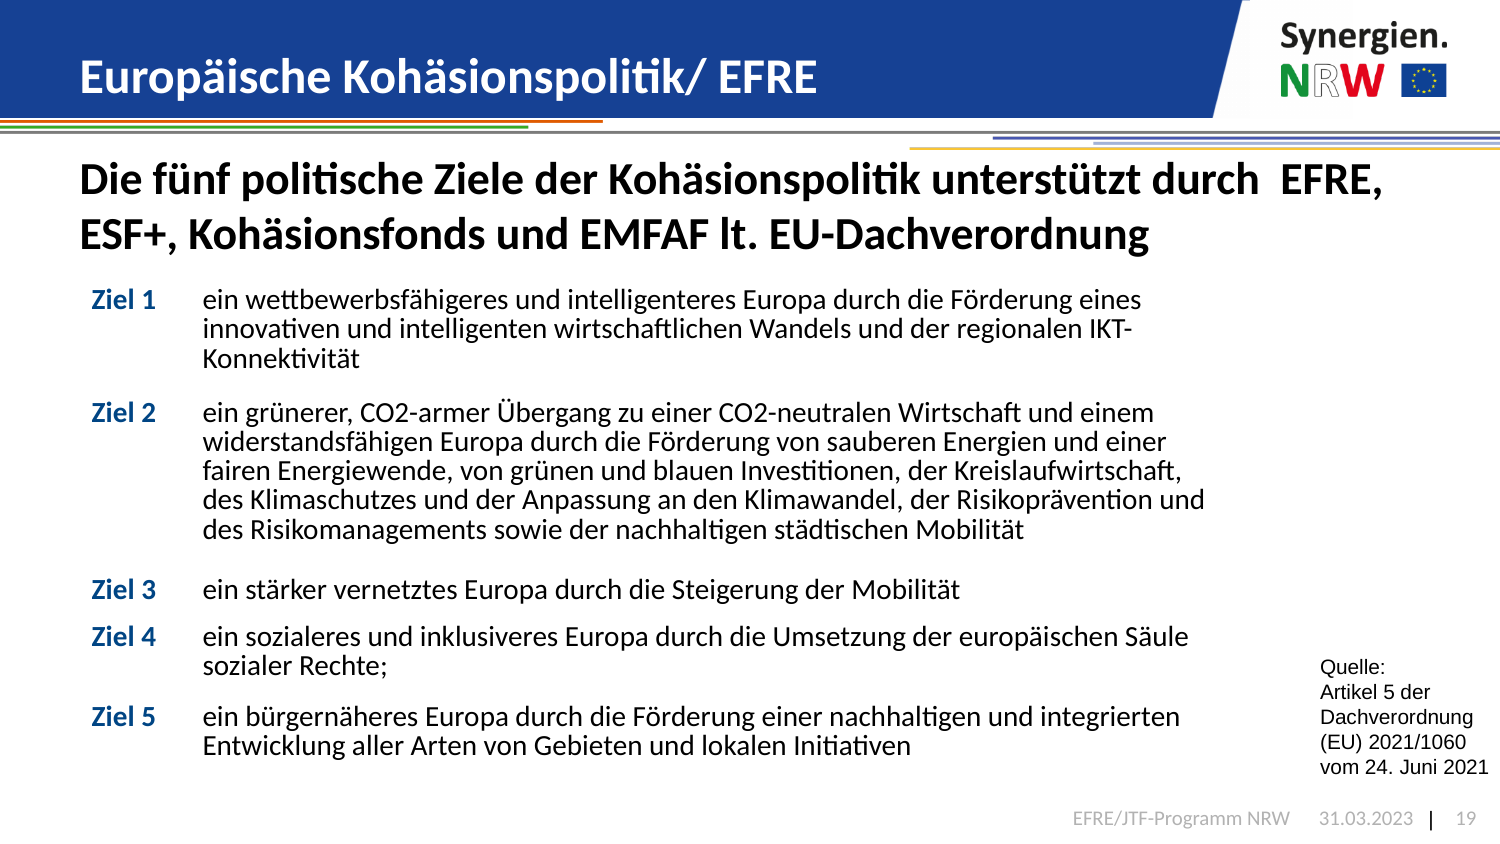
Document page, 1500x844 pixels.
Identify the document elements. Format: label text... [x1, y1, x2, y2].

table_header ein wettbewerbsfähigeres und intelligenteres Europa durch die Förderung eines innovativen und intelligenten wirtschaftlichen Wandels und der regionalen IKT-Konnektivität [188, 280, 1222, 392]
table_header Ziel 1 [77, 280, 188, 392]
picture [1213, 1, 1447, 118]
text_box Quelle: Artikel 5 der Dachverordnung (EU) 2021/1060 vom 24. Juni 2021 [1305, 646, 1500, 786]
footer EFRE/JTF-Programm NRW [608, 797, 1306, 843]
table_cell Ziel 5 [77, 697, 188, 776]
table_cell ein sozialeres und inklusiveres Europa durch die Umsetzung der europäischen Säule sozialer Rechte; [188, 617, 1222, 697]
table_cell Ziel 2 [77, 392, 188, 570]
picture [0, 120, 1500, 150]
table_cell ein stärker vernetztes Europa durch die Steigerung der Mobilität [188, 570, 1222, 617]
list Die fünf politische Ziele der Kohäsionspolitik unterstützt durch EFRE, ESF+, Kohäsionsfonds und EMFAF lt. EU-Dachverordnung [64, 138, 1436, 269]
table_cell Ziel 4 [77, 617, 188, 697]
table_cell ein bürgernäheres Europa durch die Förderung einer nachhaltigen und integrierten Entwicklung aller Arten von Gebieten und lokalen Initiativen [188, 697, 1222, 776]
table_cell Ziel 3 [77, 570, 188, 617]
slide_number 19 [1435, 797, 1495, 843]
table_cell ein grünerer, CO2-armer Übergang zu einer CO2-neutralen Wirtschaft und einem widerstandsfähigen Europa durch die Förderung von sauberen Energien und einer fairen Energiewende, von grünen und blauen Investitionen, der Kreislaufwirtschaft, des Klimaschutzes und der Anpassung an den Klimawandel, der Risikoprävention und des Risikomanagements sowie der nachhaltigen städtischen Mobilität [188, 392, 1222, 570]
title Europäische Kohäsionspolitik/ EFRE [64, 32, 1188, 116]
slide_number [1309, 797, 1424, 843]
